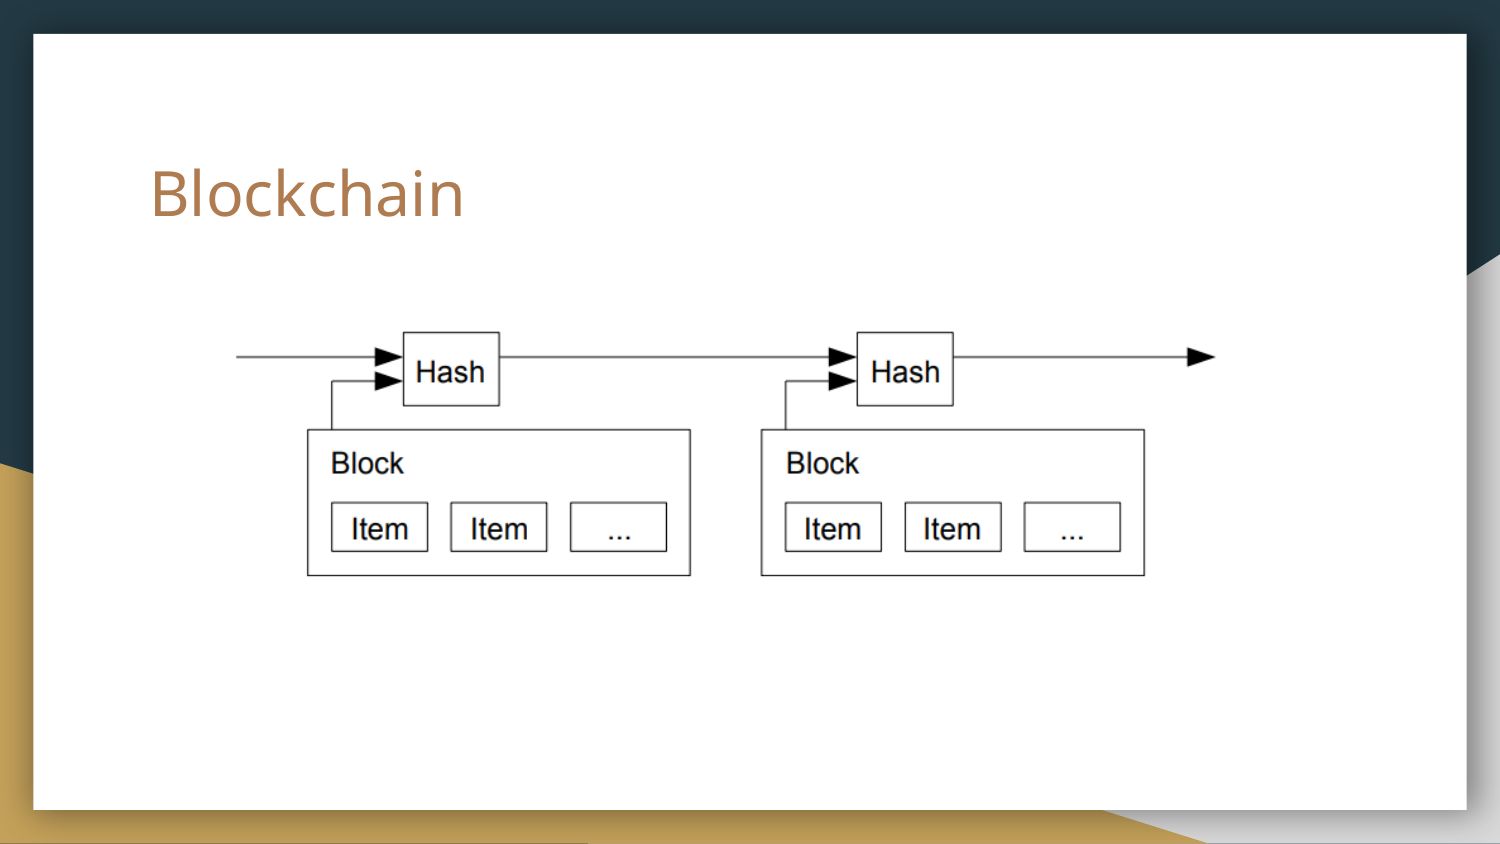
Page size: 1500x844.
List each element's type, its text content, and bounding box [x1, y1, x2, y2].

title Blockchain [134, 138, 1366, 296]
picture [201, 304, 1299, 651]
